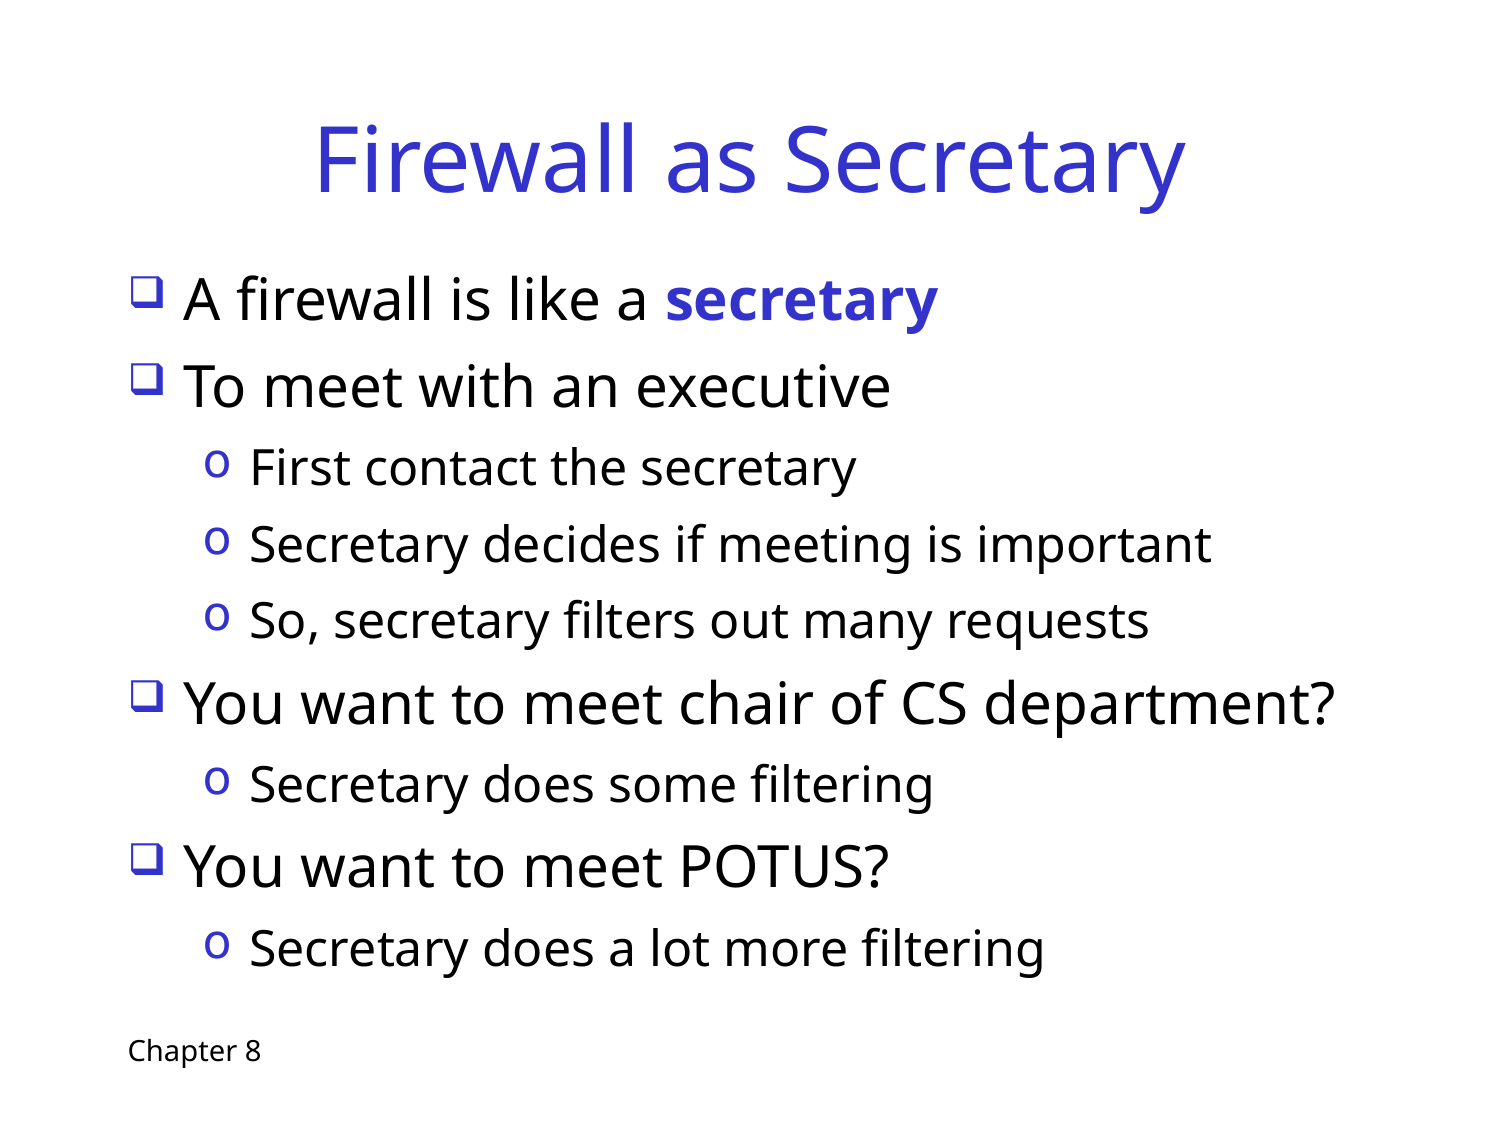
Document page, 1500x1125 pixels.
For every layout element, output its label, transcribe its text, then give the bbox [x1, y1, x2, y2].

title Firewall as Secretary [112, 62, 1388, 251]
footer Chapter 8 [112, 1024, 1401, 1101]
list A firewall is like a secretary To meet with an executive First contact the secretary Secretary decides if meeting is important So, secretary filters out many requests You want to meet chair of CS department? Secretary does some filtering You want to meet POTUS? Secretary does a lot more filtering [112, 262, 1388, 1001]
